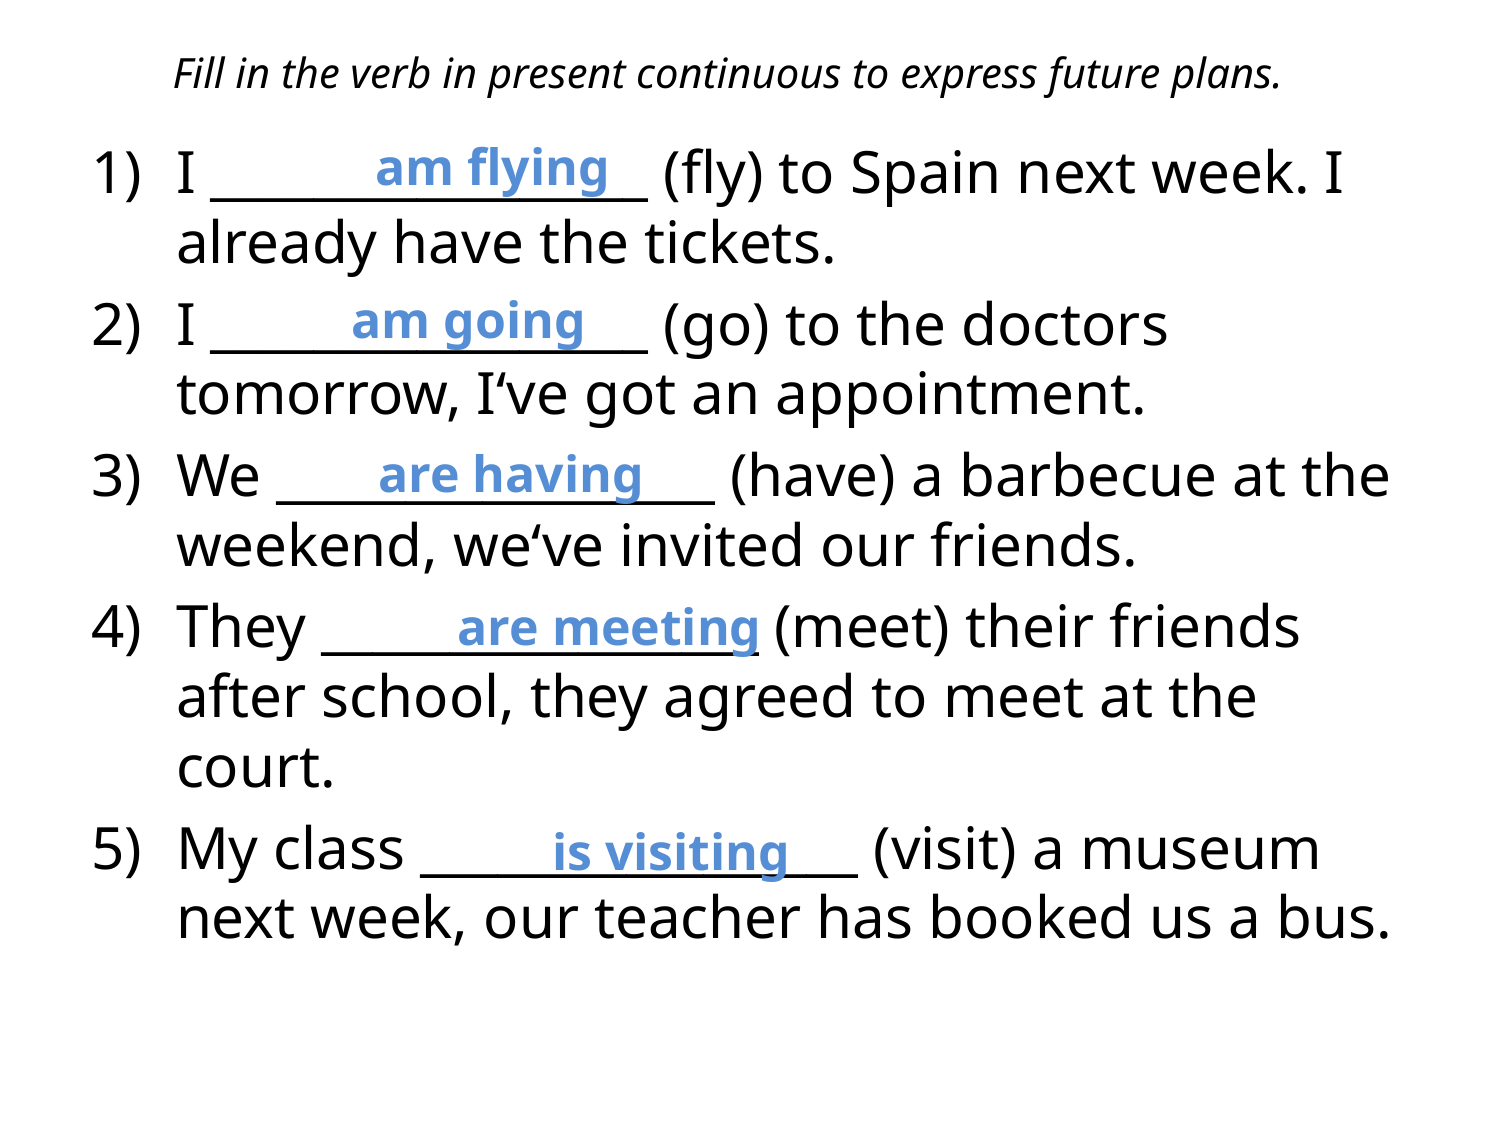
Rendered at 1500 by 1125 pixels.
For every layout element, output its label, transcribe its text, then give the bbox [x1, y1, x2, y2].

list I _________________ (fly) to Spain next week. I already have the tickets. I _________________ (go) to the doctors tomorrow, I‘ve got an appointment. We _________________ (have) a barbecue at the weekend, we‘ve invited our friends. They _________________ (meet) their friends after school, they agreed to meet at the court. My class _________________ (visit) a museum next week, our teacher has booked us a bus. [76, 127, 1427, 1067]
title Fill in the verb in present continuous to express future plans. [53, 0, 1404, 166]
text_box am flying [360, 166, 809, 203]
text_box are meeting [442, 588, 892, 664]
text_box are having [363, 434, 813, 510]
text_box am going [336, 280, 786, 356]
text_box is visiting [537, 812, 987, 888]
text_box [159, 255, 762, 316]
